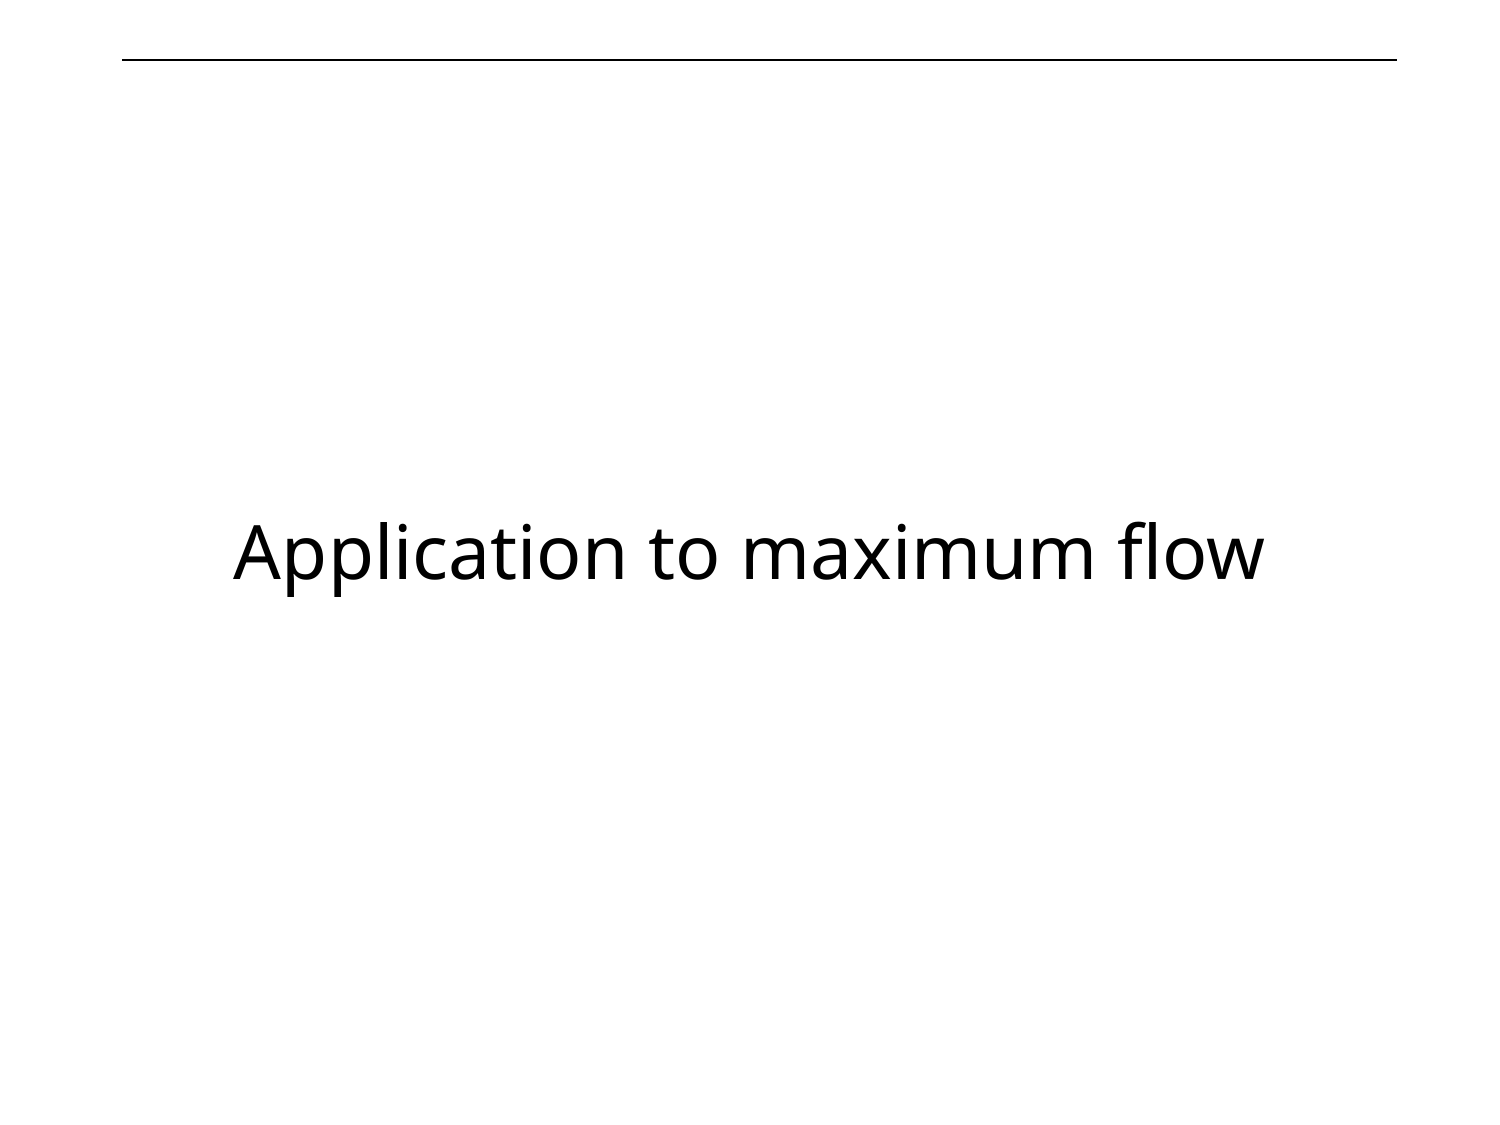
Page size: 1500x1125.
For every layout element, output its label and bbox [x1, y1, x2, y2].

list [103, 215, 1397, 1103]
